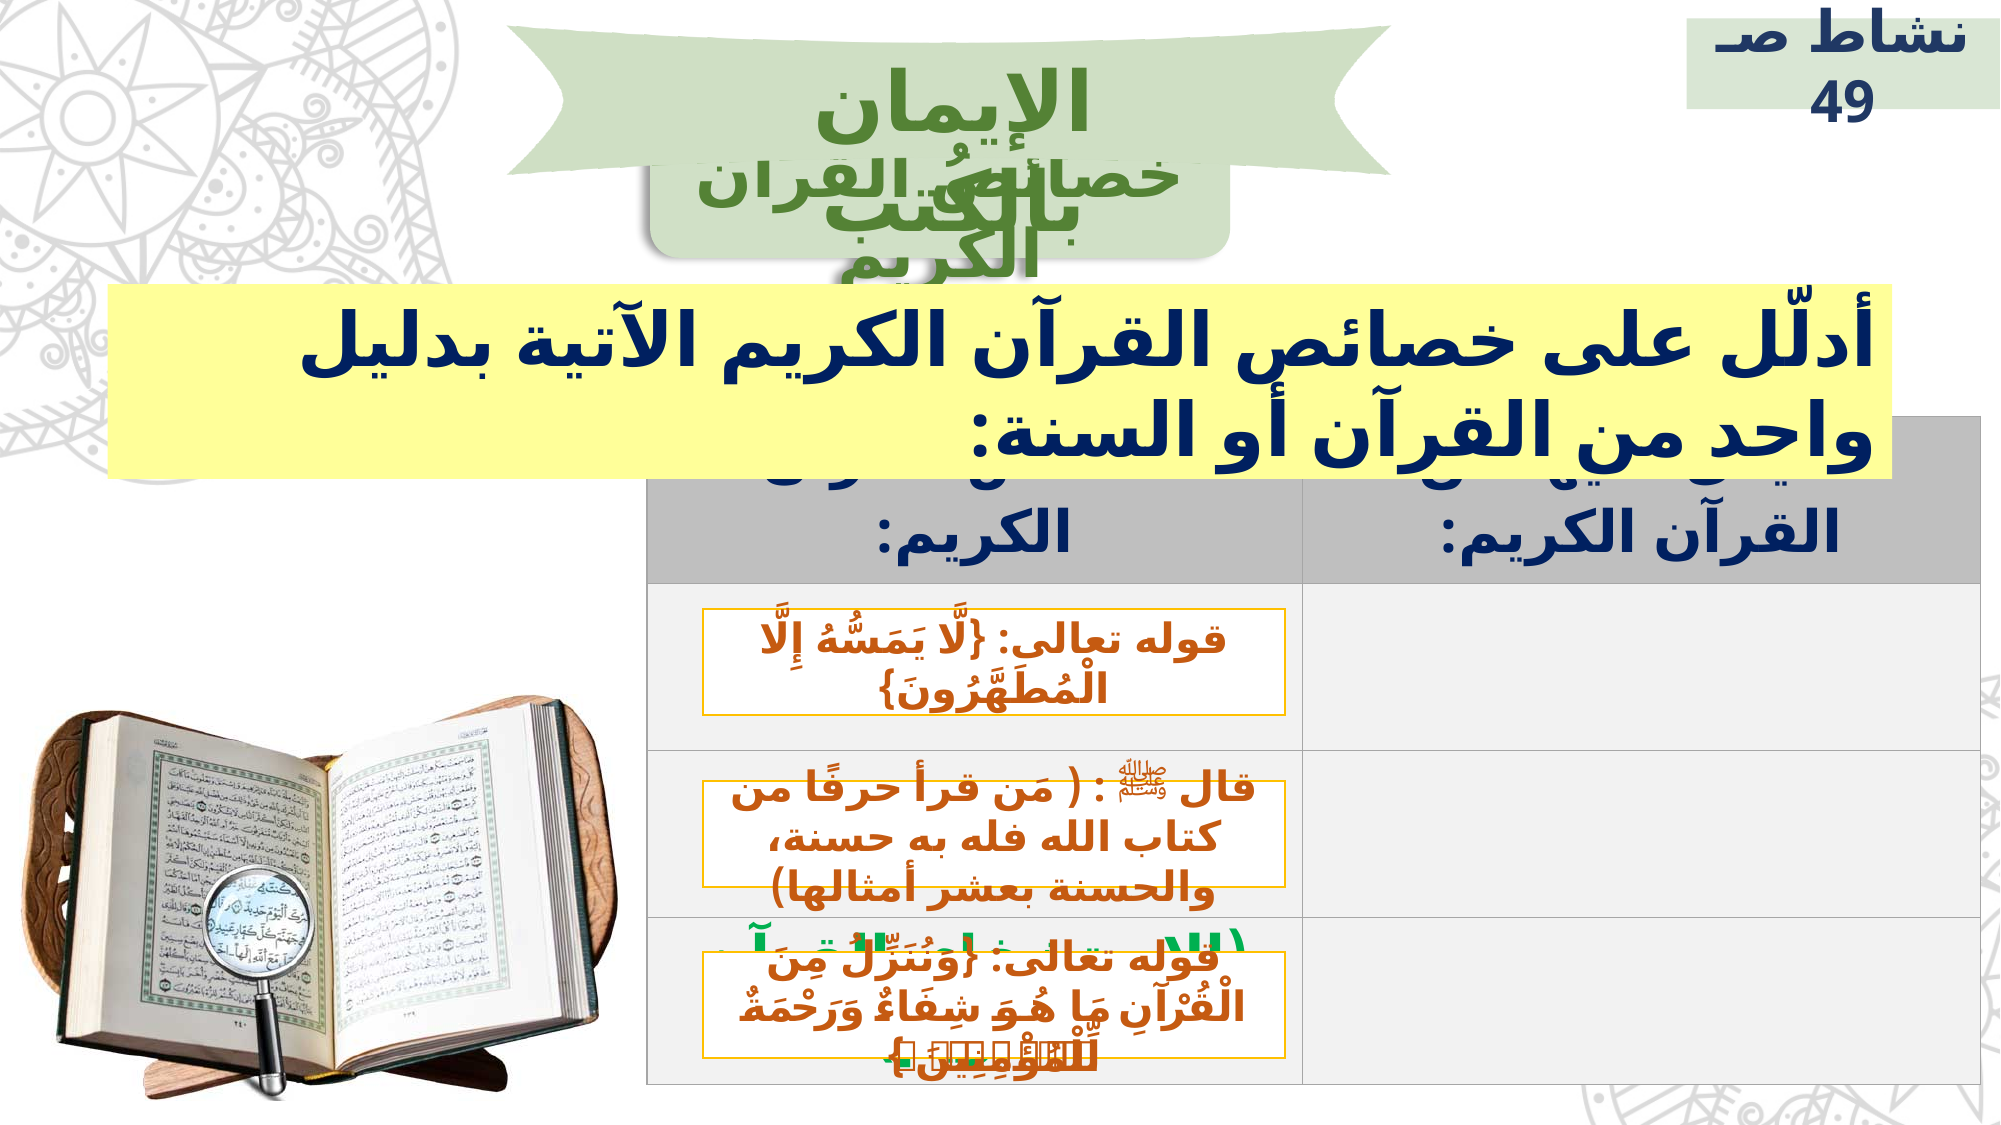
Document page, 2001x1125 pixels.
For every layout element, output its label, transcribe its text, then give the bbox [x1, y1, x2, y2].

text_box قوله تعالى: {وَنُنَزِّلُ مِنَ الْقُرْآنِ مَا هُوَ شِفَاءٌ وَرَحْمَةٌ لِّلْمُؤْمِنِينَ ۙ} [702, 951, 1286, 1059]
text_box نشاط صـ 49 [1686, 17, 2000, 110]
table_cell (أجر تلاوته عظيم) [648, 751, 1302, 917]
table_cell [1303, 584, 1980, 750]
table_header خصائص القرآن الكريم: [648, 479, 1302, 583]
text_box قال ﷺ : ( مَن قرأ حرفًا من كتاب الله فله به حسنة، والحسنة بعشر أمثالها) [702, 780, 1286, 888]
text_box الإيمان بالكُتب [750, 219, 1157, 256]
text_box قوله تعالى: {لَّا يَمَسُّهُ إِلَّا الْمُطَهَّرُونَ} [702, 608, 1286, 716]
text_box خصائص القرآن الكريم [649, 219, 1232, 259]
table_header ما يدل عليها من القرآن الكريم: [1303, 417, 1980, 583]
table_cell [1303, 751, 1980, 917]
picture [0, 0, 2001, 1125]
table_cell (الاستشفاء بالقرآن الكريم) [648, 918, 1302, 1084]
text_box أدلّل على خصائص القرآن الكريم الآتية بدليل واحد من القرآن أو السنة: [107, 284, 1893, 479]
table_cell (لا يمسه إلا طاهر) [648, 584, 1302, 750]
table_cell [1303, 918, 1980, 1084]
